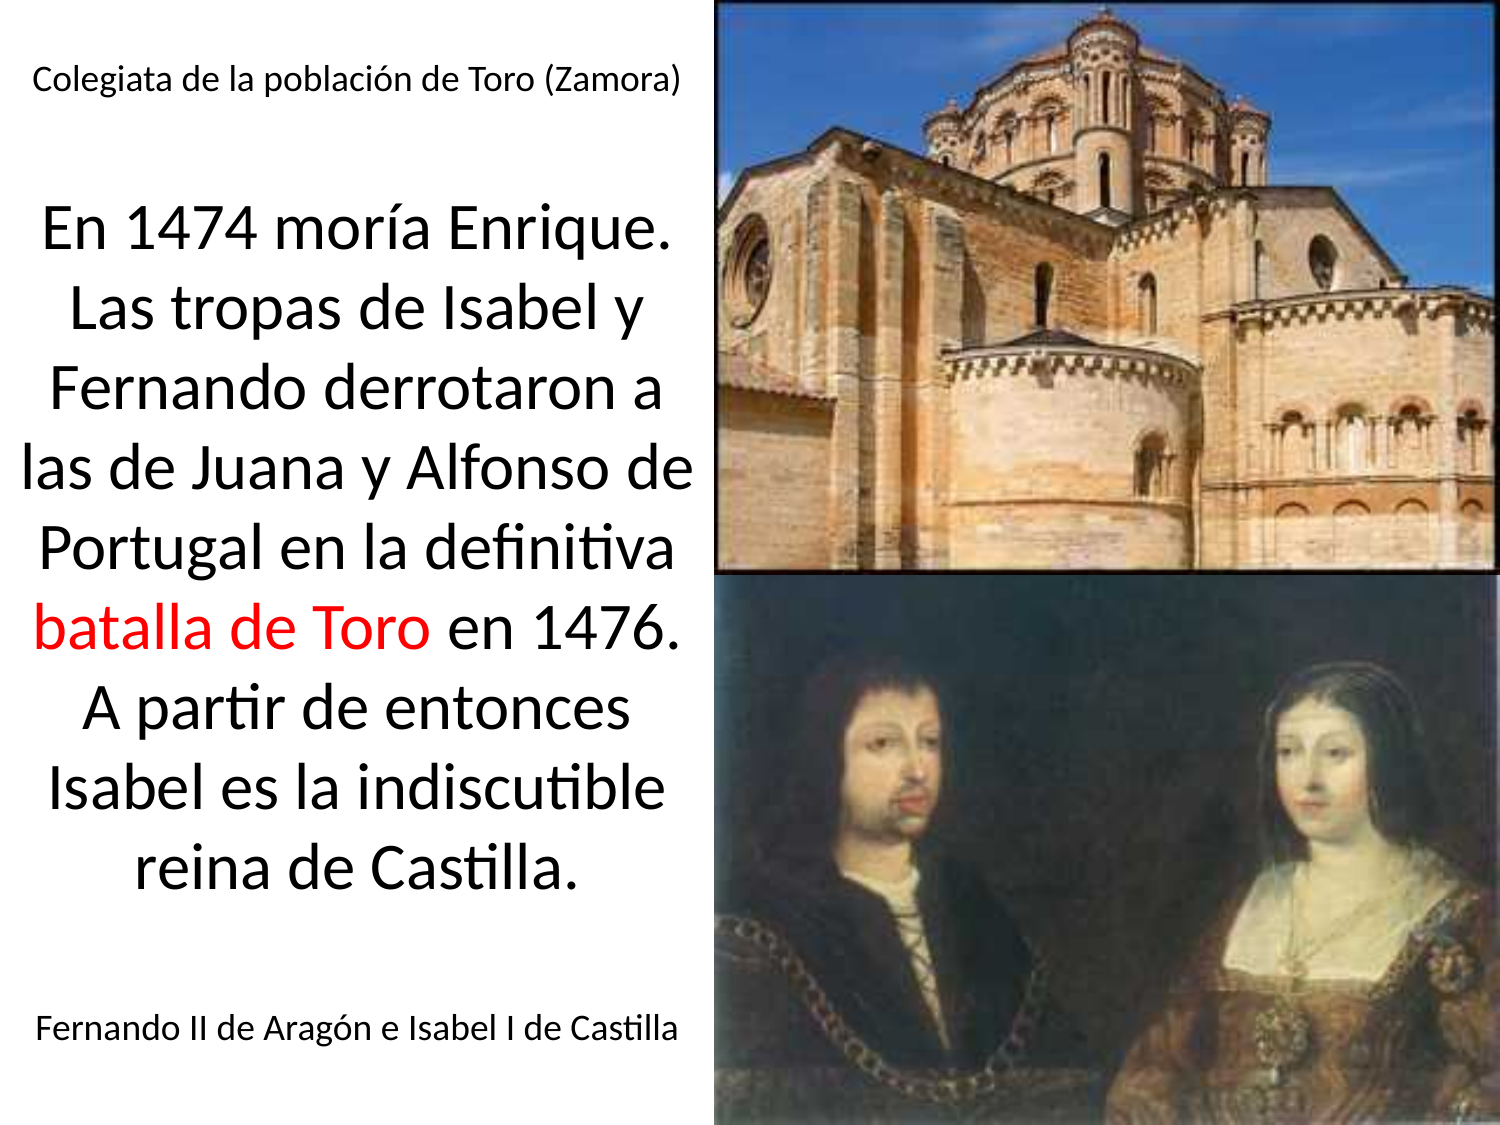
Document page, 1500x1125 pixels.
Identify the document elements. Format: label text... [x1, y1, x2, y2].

text_box Colegiata de la población de Toro (Zamora) [0, 46, 709, 107]
text_box En 1474 moría Enrique. Las tropas de Isabel y Fernando derrotaron a las de Juana y Alfonso de Portugal en la definitiva batalla de Toro en 1476. A partir de entonces Isabel es la indiscutible reina de Castilla. [0, 175, 709, 911]
text_box Fernando II de Aragón e Isabel I de Castilla [0, 996, 708, 1056]
picture [713, 0, 1500, 1125]
